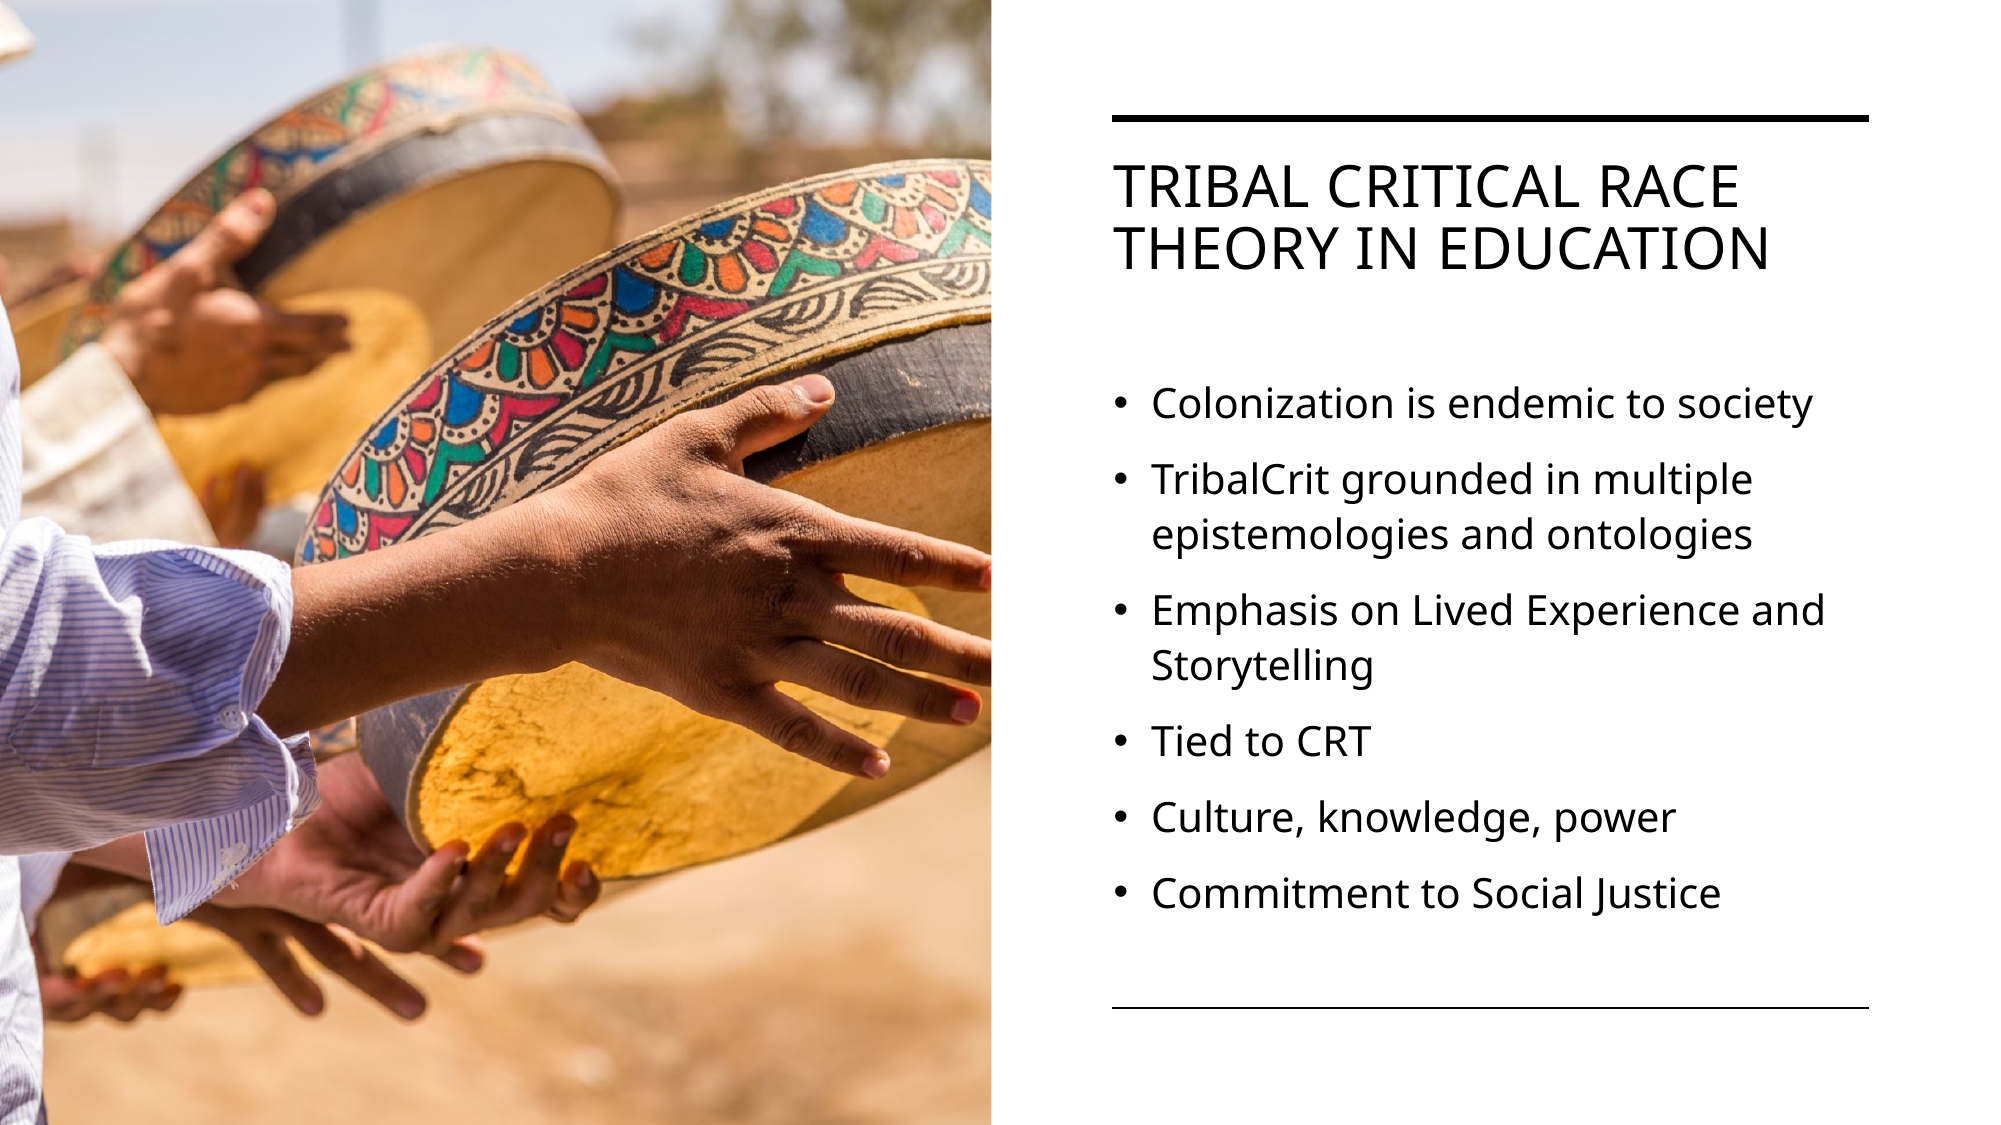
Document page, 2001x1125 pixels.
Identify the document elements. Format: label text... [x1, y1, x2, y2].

text_box [992, 0, 2000, 1125]
list Colonization is endemic to society TribalCrit grounded in multiple epistemologies and ontologies Emphasis on Lived Experience and Storytelling Tied to CRT Culture, knowledge, power Commitment to Social Justice [1098, 364, 1886, 978]
picture [0, 0, 992, 1125]
title Tribal Critical Race Theory in Education [1098, 149, 1886, 364]
